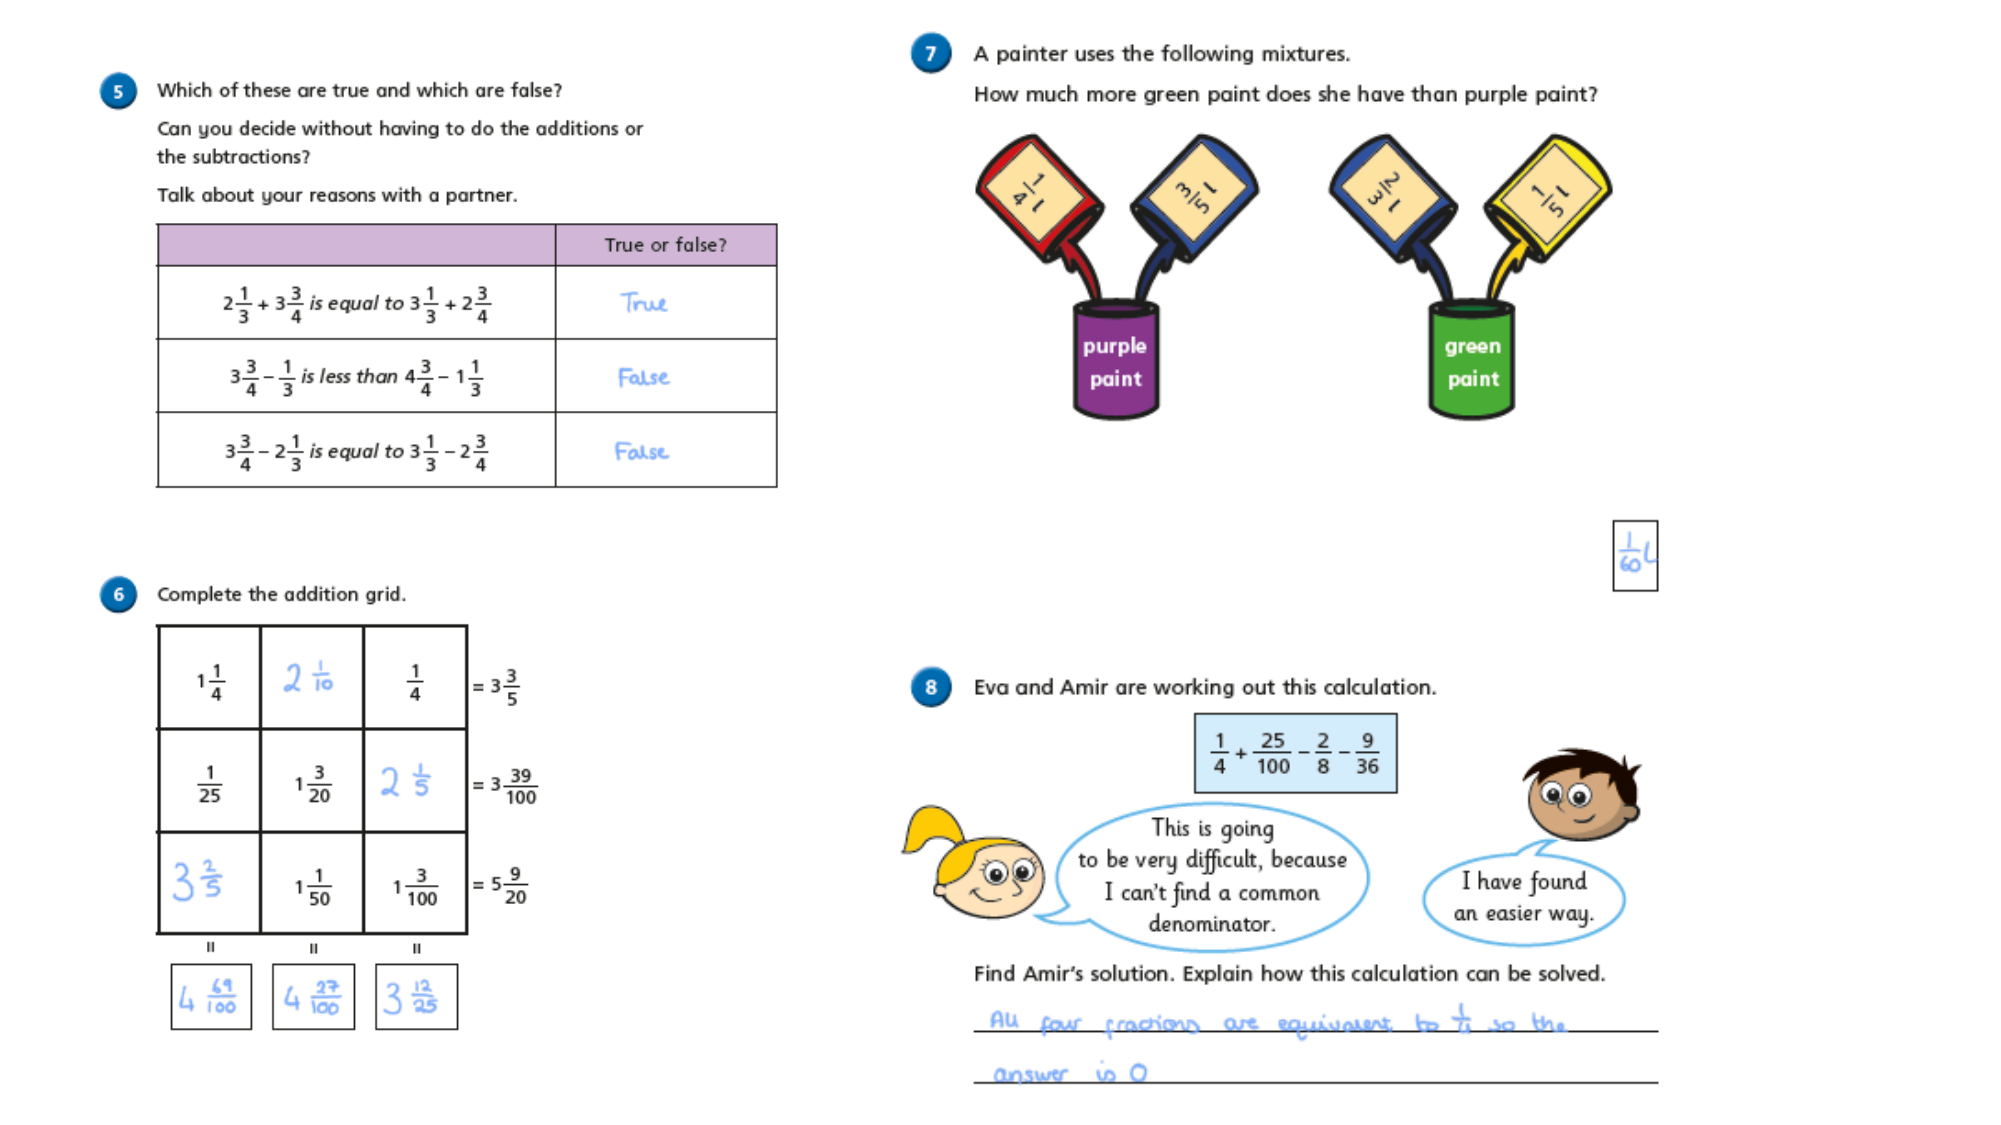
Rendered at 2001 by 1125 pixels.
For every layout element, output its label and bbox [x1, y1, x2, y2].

picture [842, 0, 1681, 1125]
picture [53, 59, 788, 1077]
